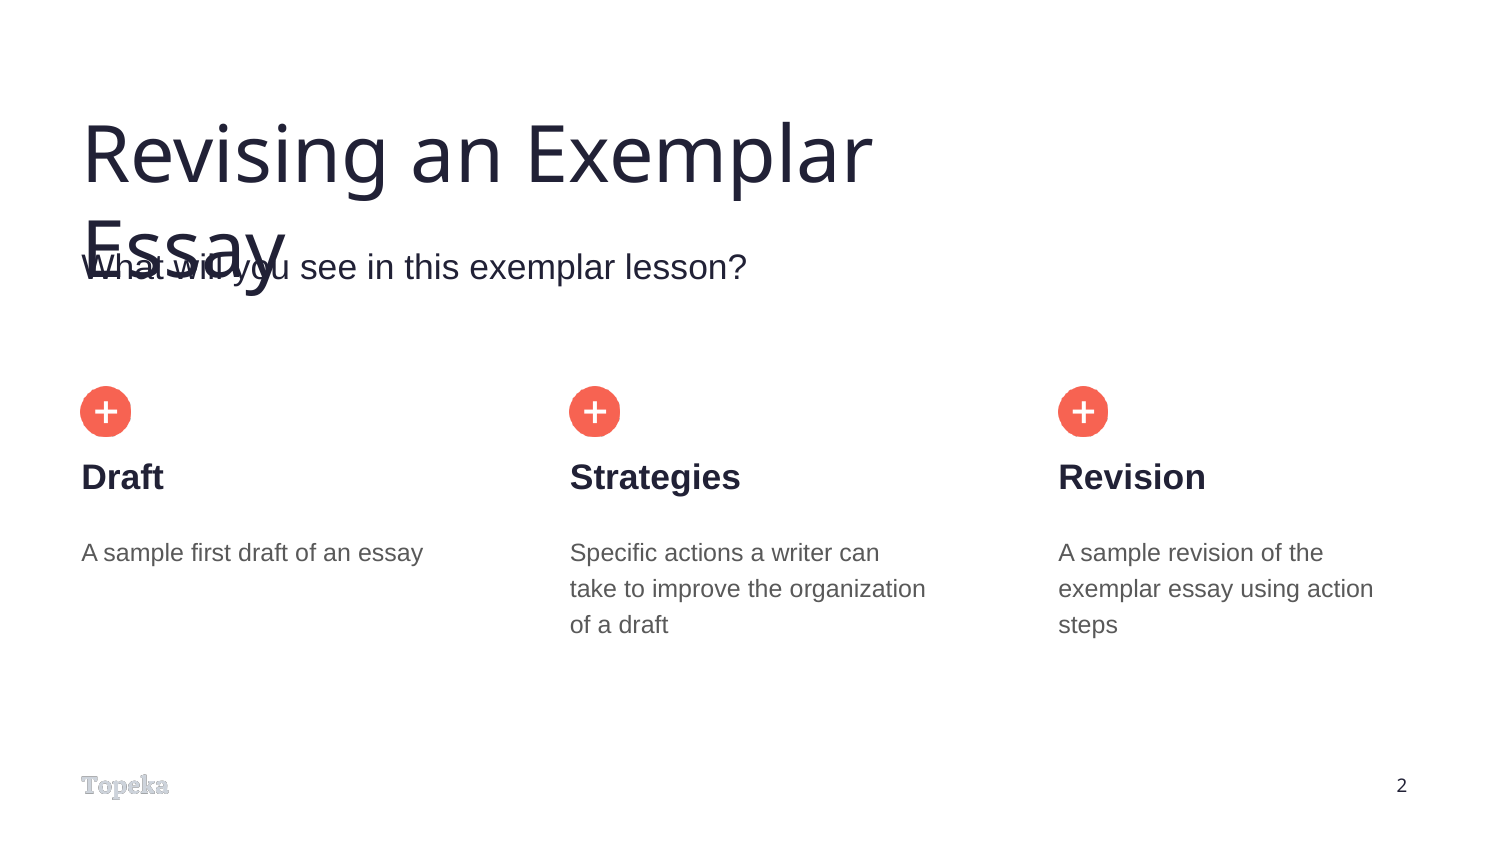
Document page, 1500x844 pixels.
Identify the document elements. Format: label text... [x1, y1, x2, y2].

picture [81, 774, 169, 800]
title Revising an Exemplar Essay [81, 97, 1083, 213]
subtitle What will you see in this exemplar lesson? [81, 230, 876, 282]
picture [569, 386, 620, 437]
list Revision [1058, 448, 1419, 501]
picture [80, 386, 131, 437]
list Specific actions a writer can take to improve the organization of a draft [569, 525, 931, 762]
picture [1058, 386, 1109, 437]
list A sample revision of the exemplar essay using action steps [1058, 525, 1419, 762]
list A sample first draft of an essay [81, 525, 442, 762]
list Strategies [569, 448, 931, 501]
list Draft [81, 448, 442, 501]
